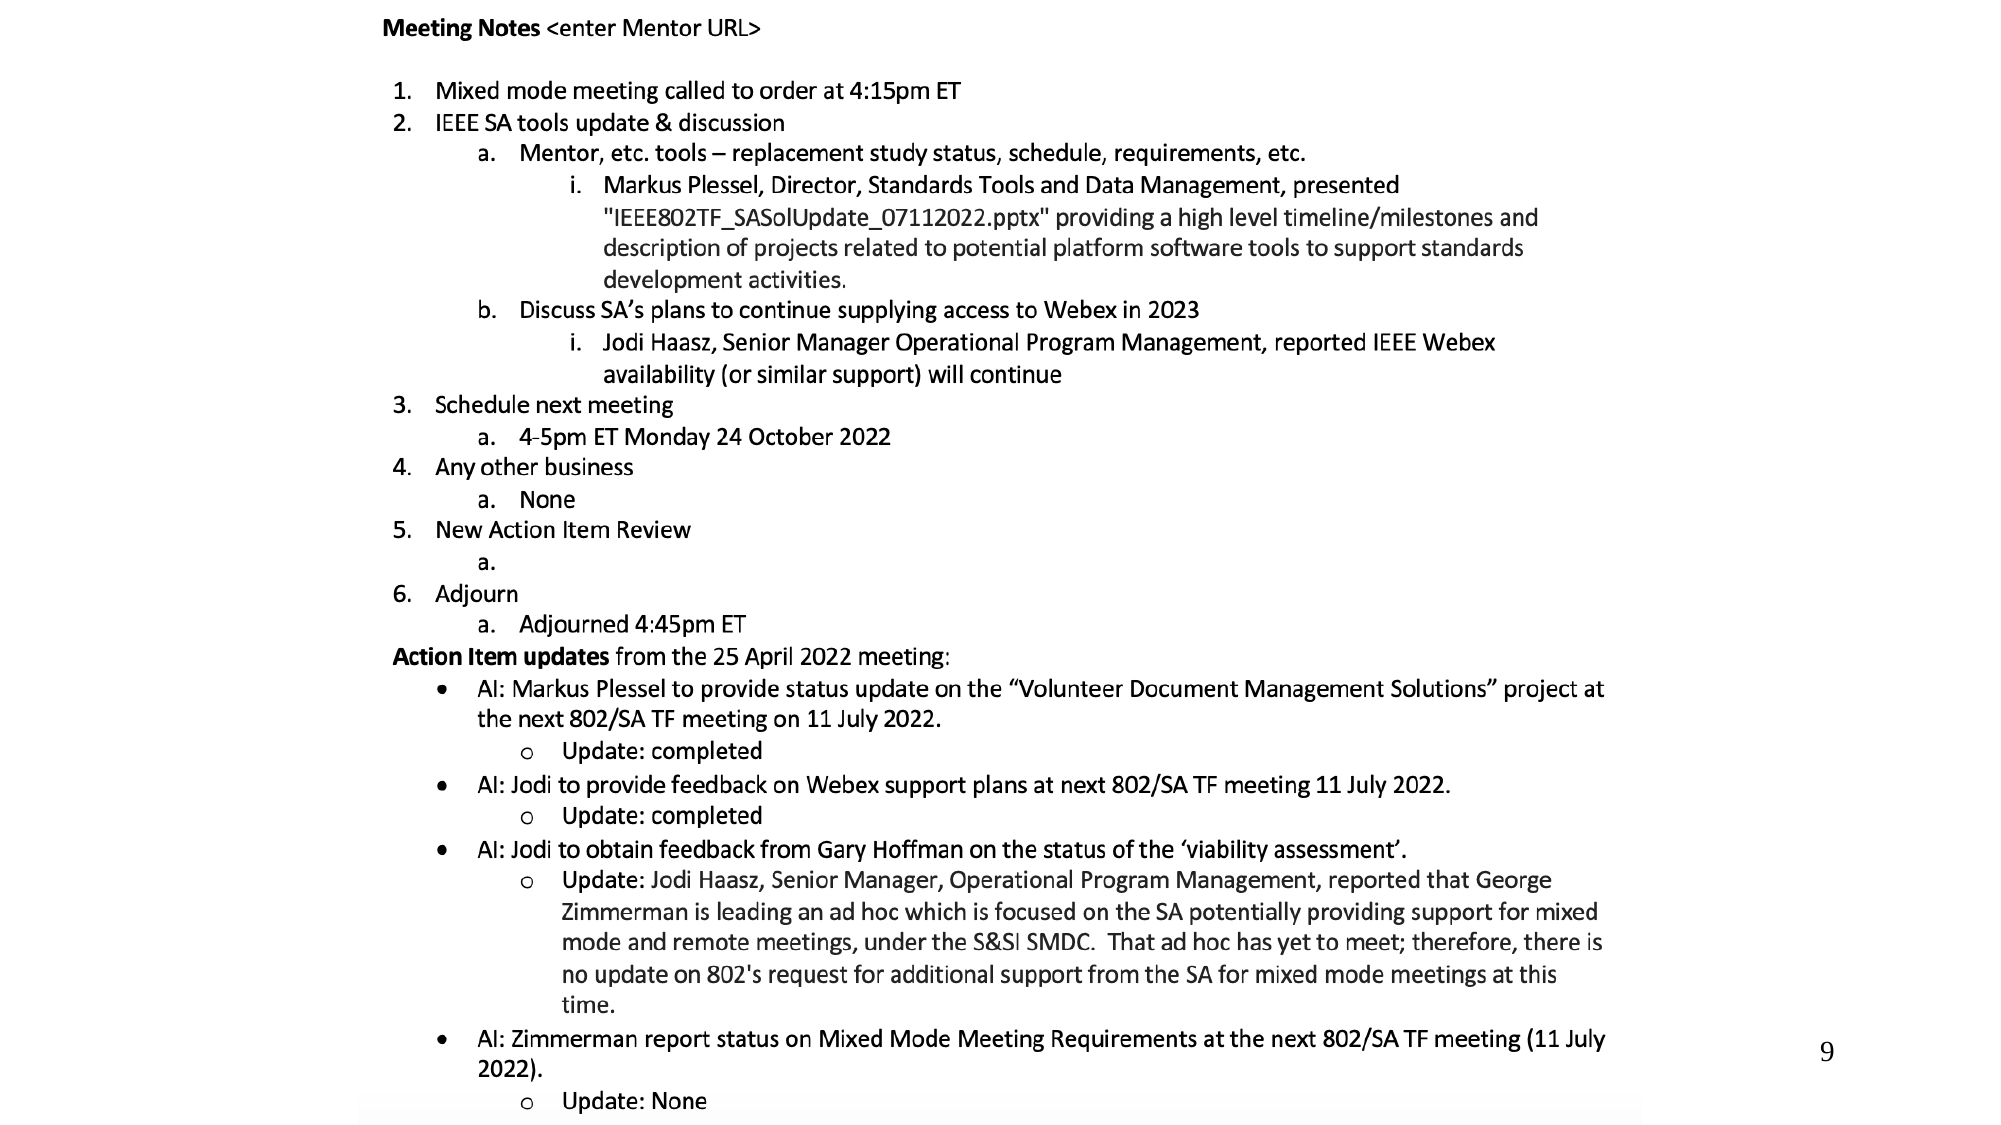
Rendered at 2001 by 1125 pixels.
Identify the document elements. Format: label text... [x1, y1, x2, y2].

picture [357, 0, 1643, 1125]
slide_number 9 [1649, 1024, 1851, 1101]
